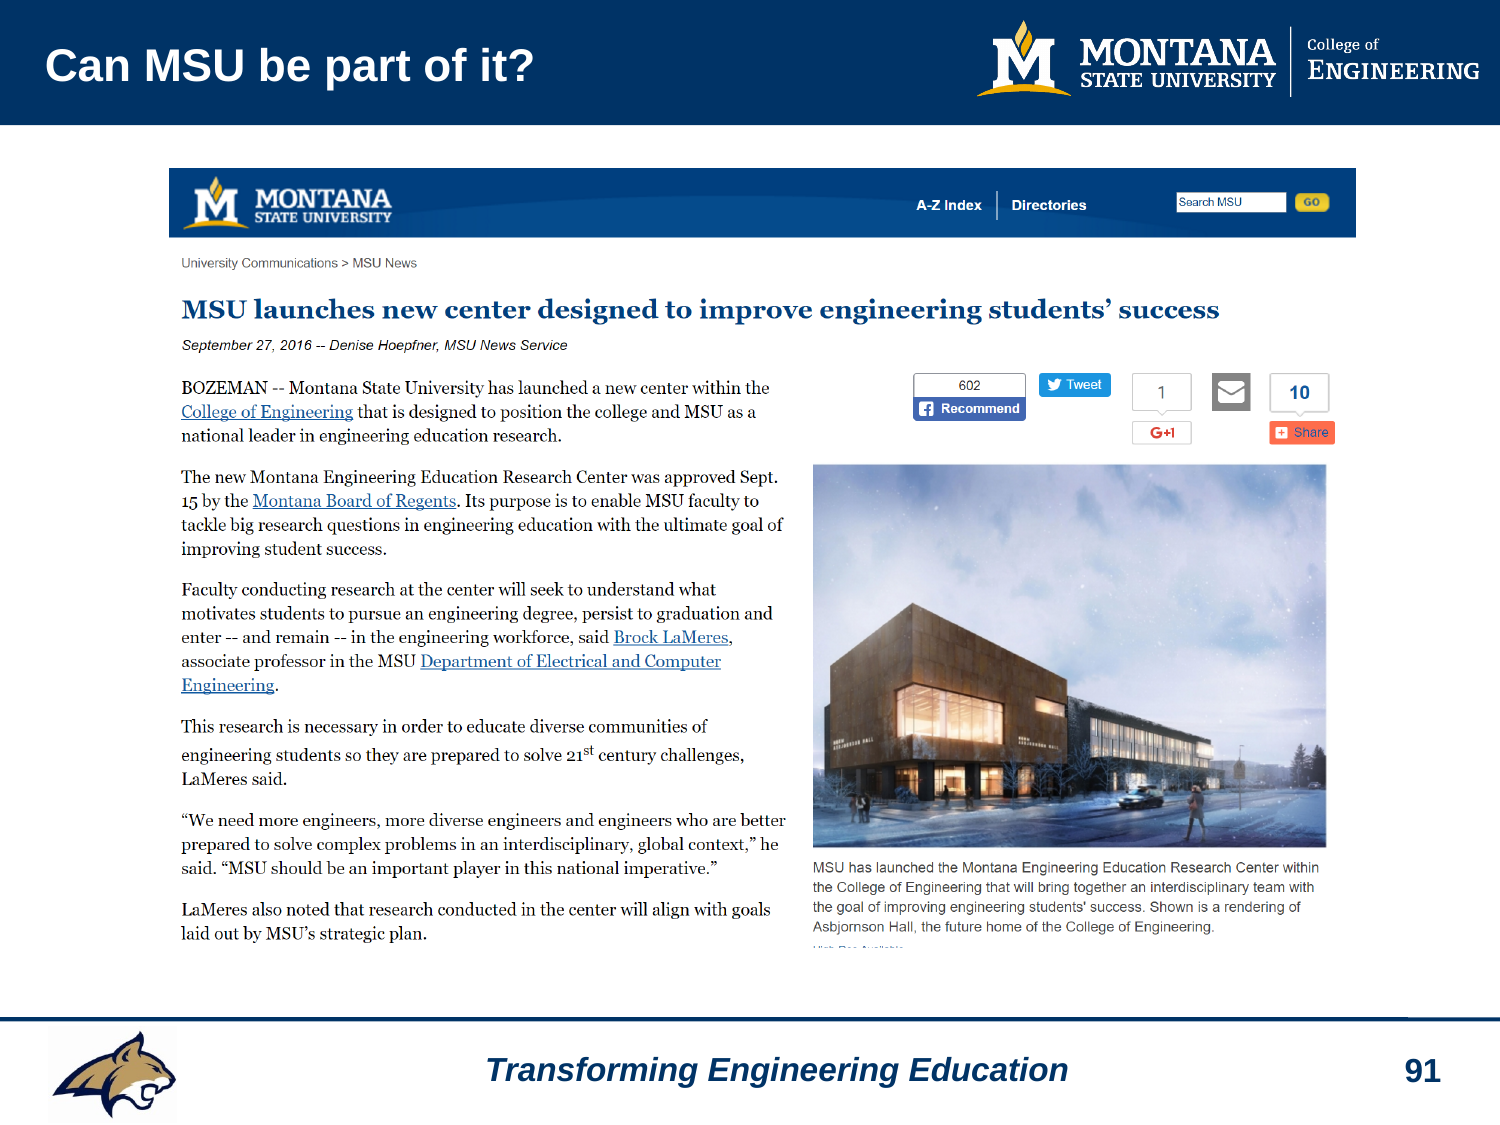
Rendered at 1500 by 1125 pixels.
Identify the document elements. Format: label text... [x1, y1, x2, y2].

slide_number 91 [1369, 1042, 1477, 1097]
picture [977, 20, 1479, 97]
picture [48, 1026, 177, 1123]
picture [169, 168, 1357, 949]
list [20, 147, 1479, 577]
title Can MSU be part of it? [29, 30, 932, 96]
